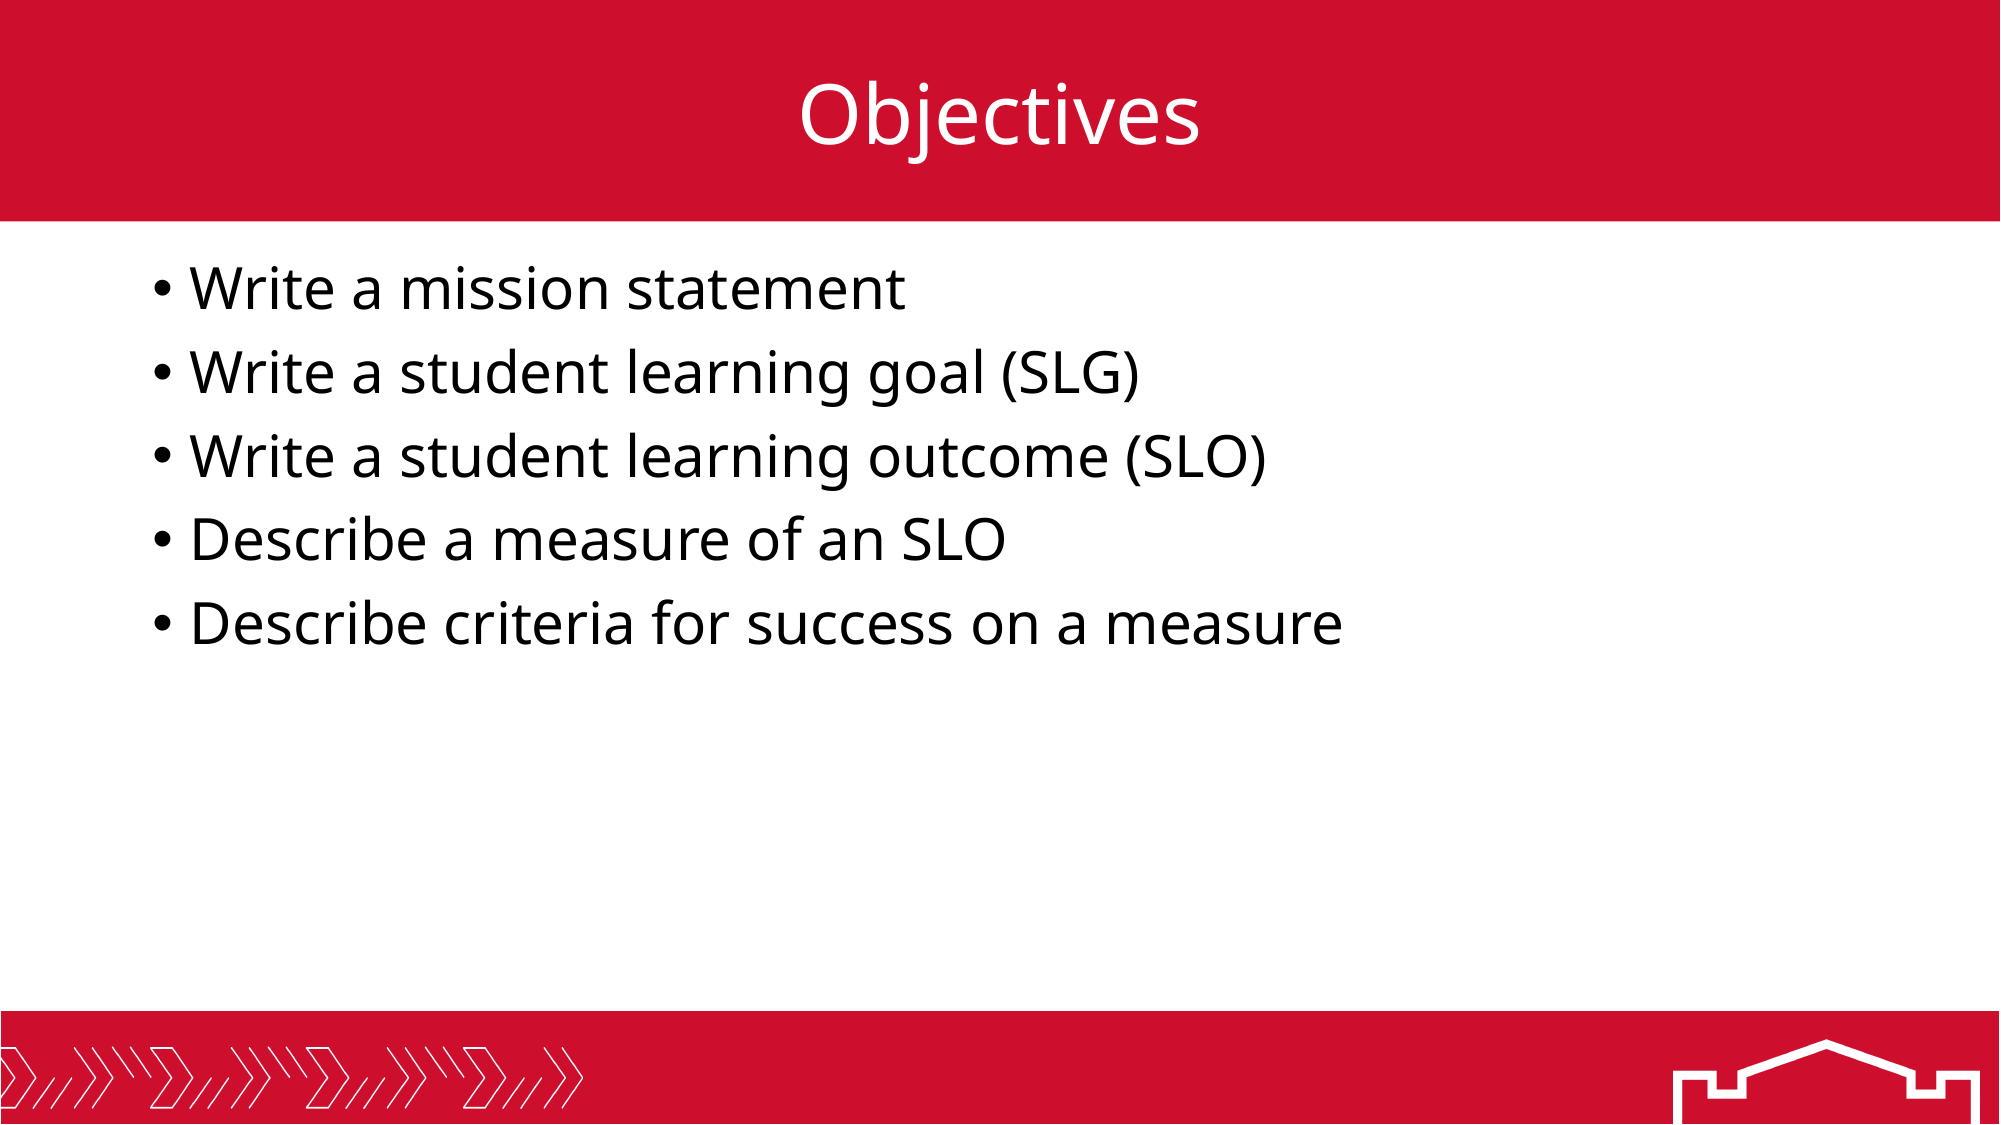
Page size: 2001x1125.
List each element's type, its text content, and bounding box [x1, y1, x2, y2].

list Write a mission statement Write a student learning goal (SLG) Write a student learning outcome (SLO) Describe a measure of an SLO Describe criteria for success on a measure [137, 252, 1863, 983]
text_box [0, 1009, 2000, 1125]
text_box Objectives [0, 0, 2000, 222]
picture [0, 1039, 592, 1116]
picture [1671, 1038, 1982, 1125]
